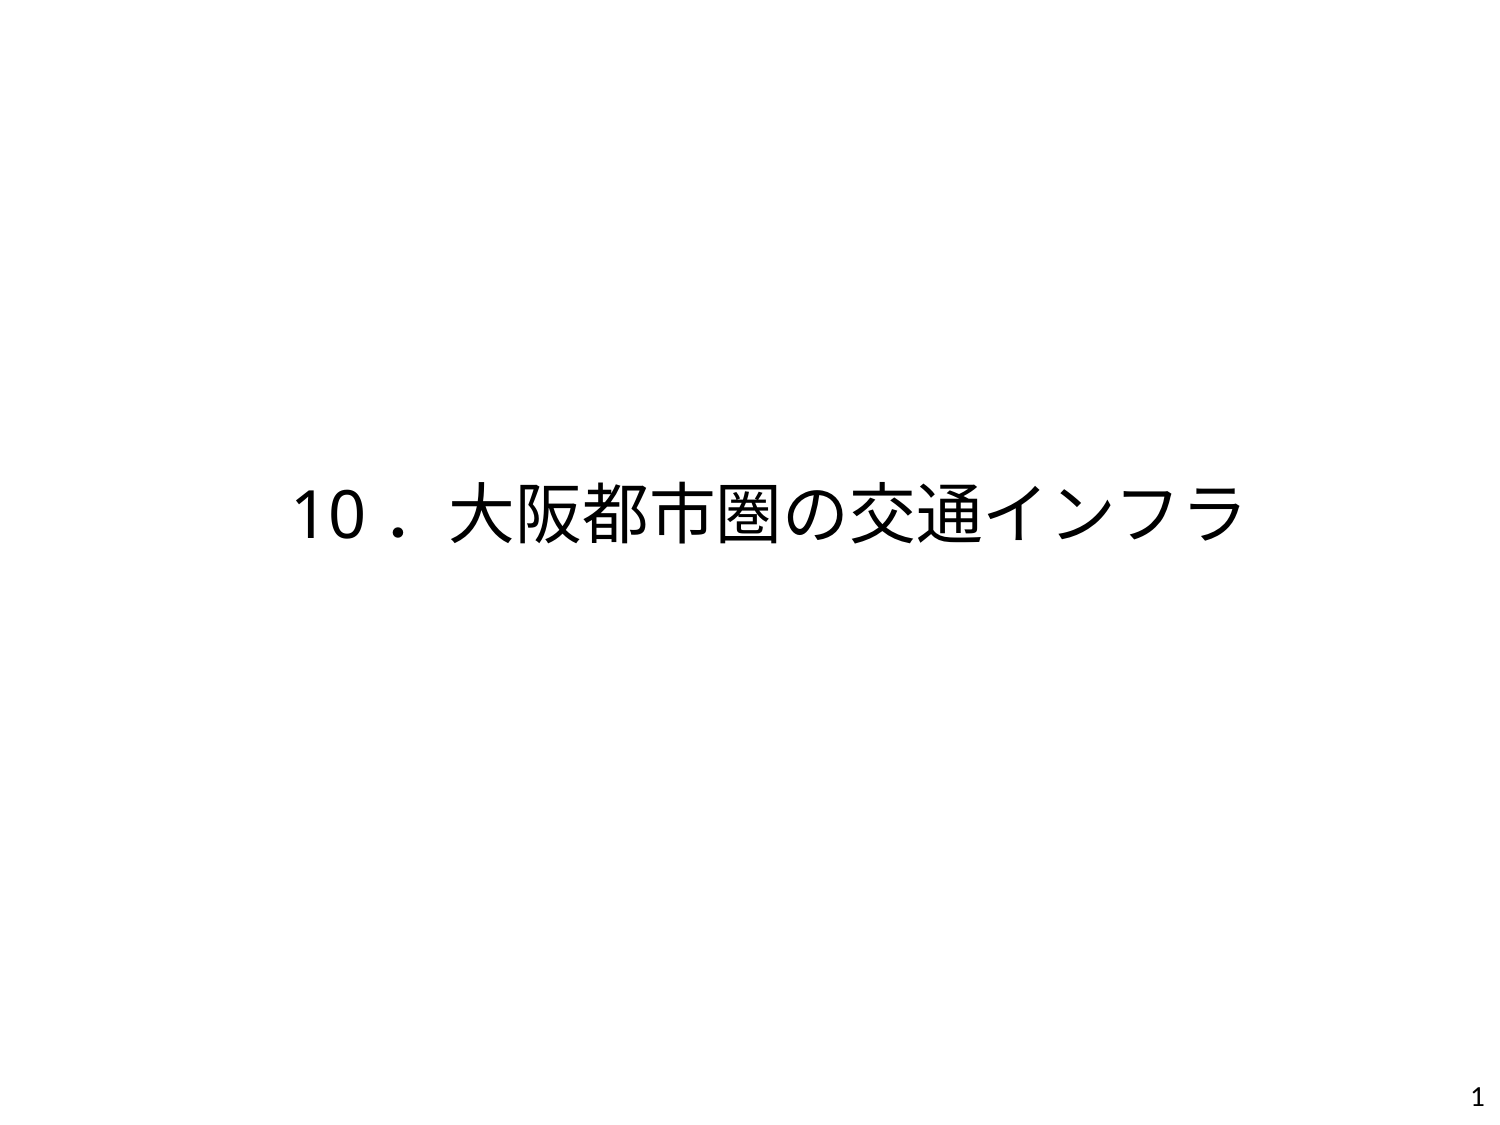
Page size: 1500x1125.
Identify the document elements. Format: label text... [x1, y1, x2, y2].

slide_number 194 [1162, 1065, 1500, 1125]
text_box 10．大阪都市圏の交通インフラ [273, 467, 1265, 557]
